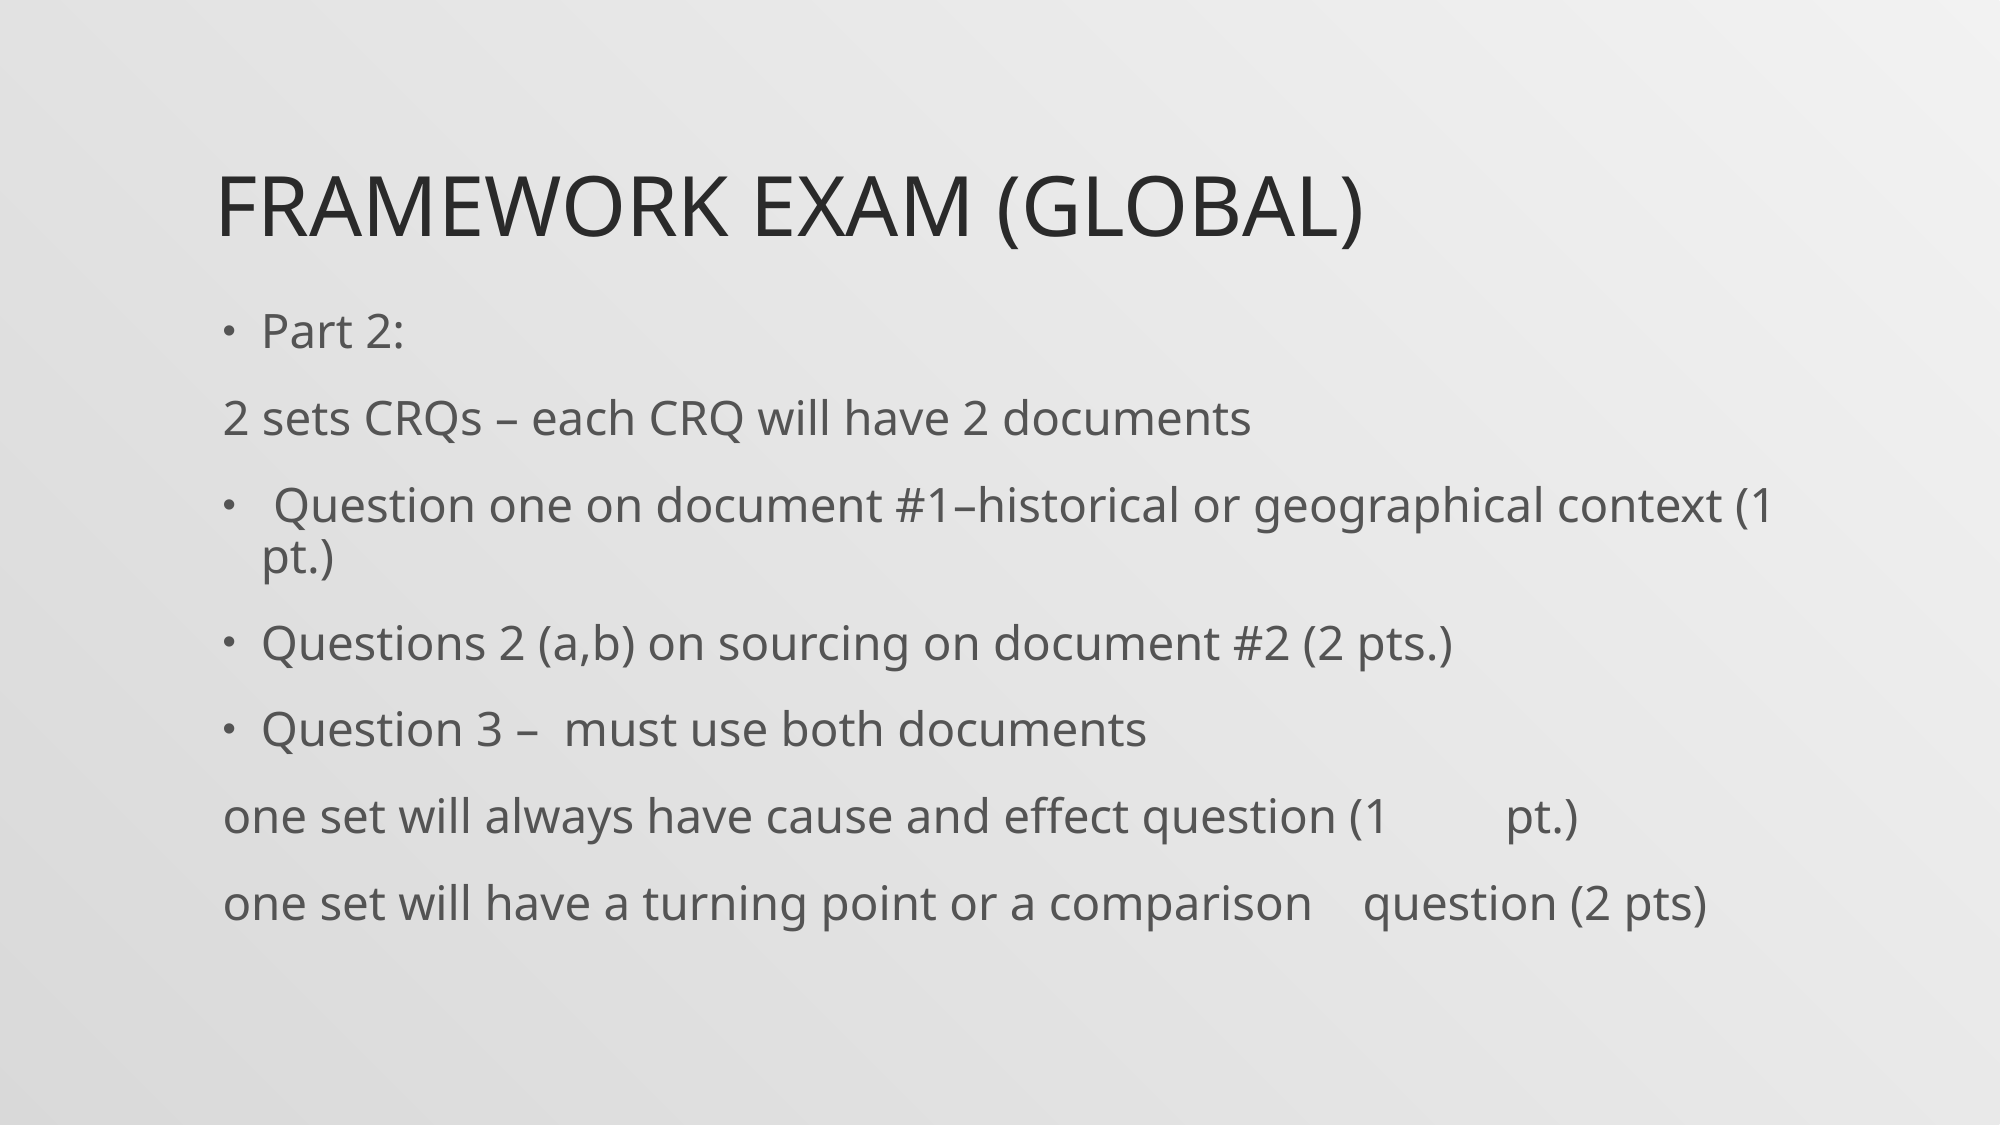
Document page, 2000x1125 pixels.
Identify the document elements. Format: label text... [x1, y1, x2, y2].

title Framework Exam (Global) [199, 45, 1800, 263]
list Part 2: 2 sets CRQs – each CRQ will have 2 documents Question one on document #1–historical or geographical context (1 pt.) Questions 2 (a,b) on sourcing on document #2 (2 pts.) Question 3 – must use both documents one set will always have cause and effect question (1 pt.) one set will have a turning point or a comparison question (2 pts) [199, 299, 1800, 1013]
